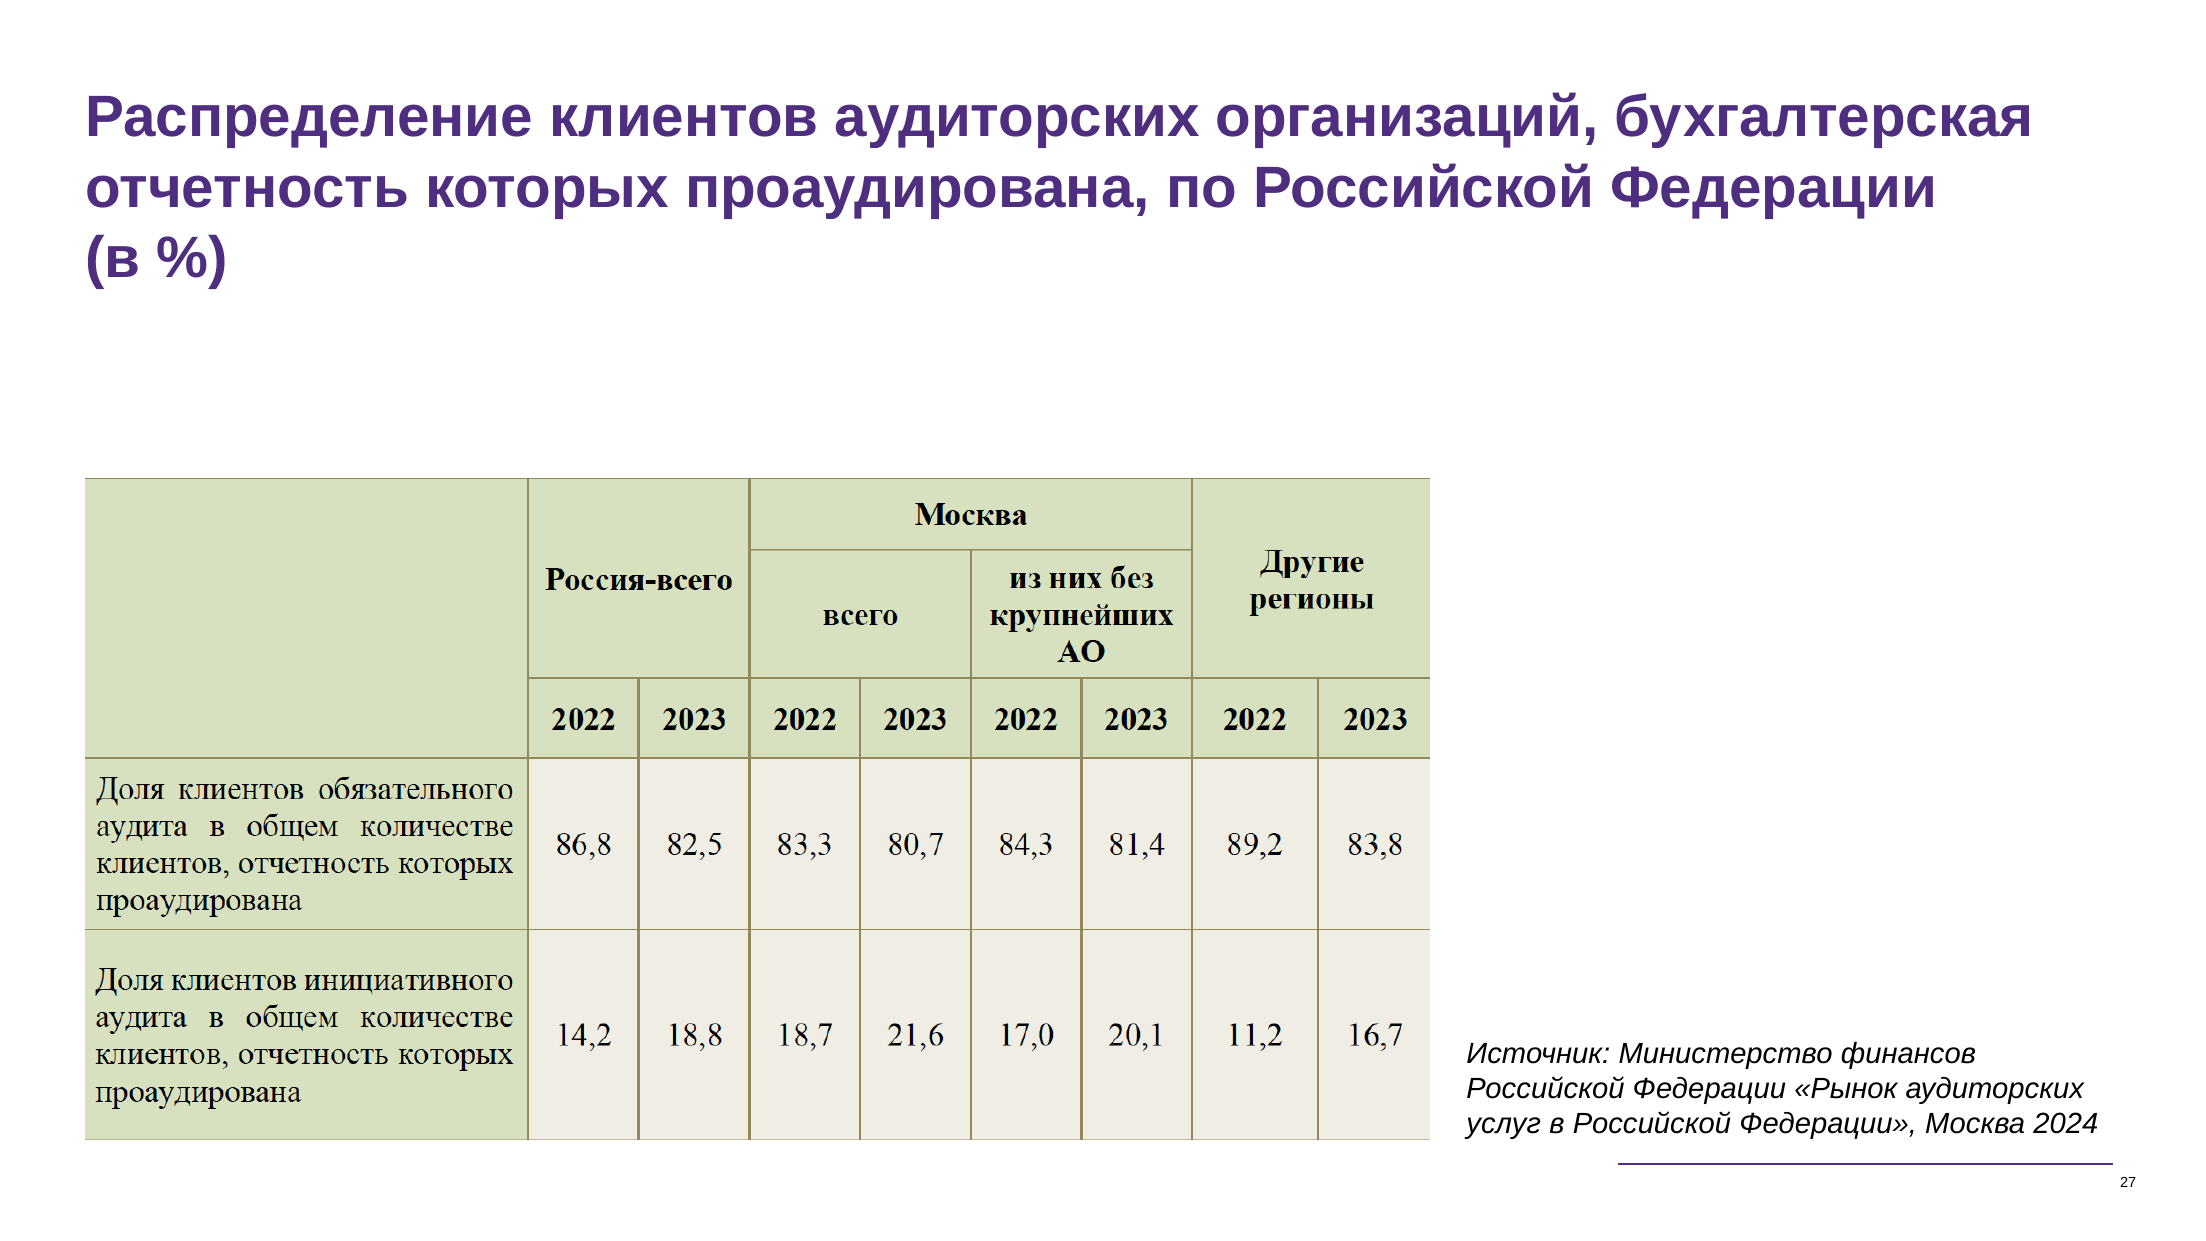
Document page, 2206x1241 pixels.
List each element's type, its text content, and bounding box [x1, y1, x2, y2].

text_box Источник: Министерство финансов Российской Федерации «Рынок аудиторских услуг в Российской Федерации», Москва 2024 [1466, 1034, 2113, 1140]
picture [85, 478, 1430, 1141]
title Распределение клиентов аудиторских организаций, бухгалтерская отчетность которых проаудирована, по Российской Федерации (в %) [85, 77, 2113, 266]
